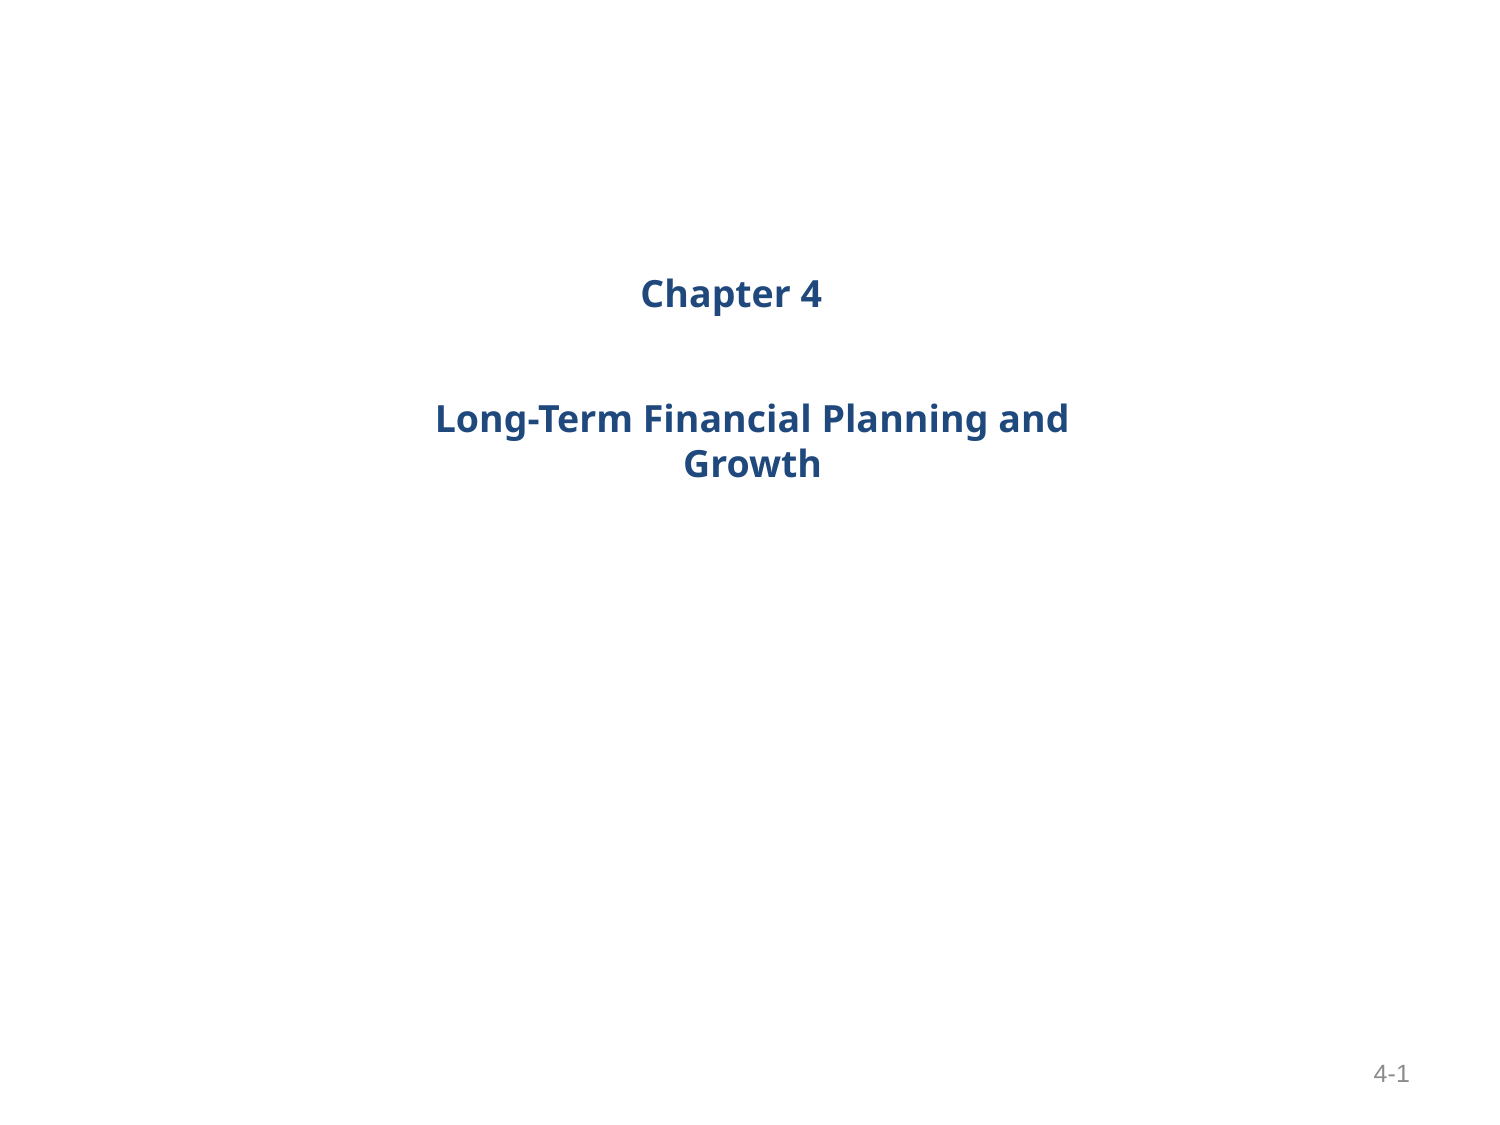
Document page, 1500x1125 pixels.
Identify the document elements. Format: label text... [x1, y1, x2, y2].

text_box Chapter 4 [625, 262, 838, 323]
text_box Long-Term Financial Planning and Growth [405, 387, 1100, 493]
slide_number 4-1 [1074, 1042, 1425, 1103]
